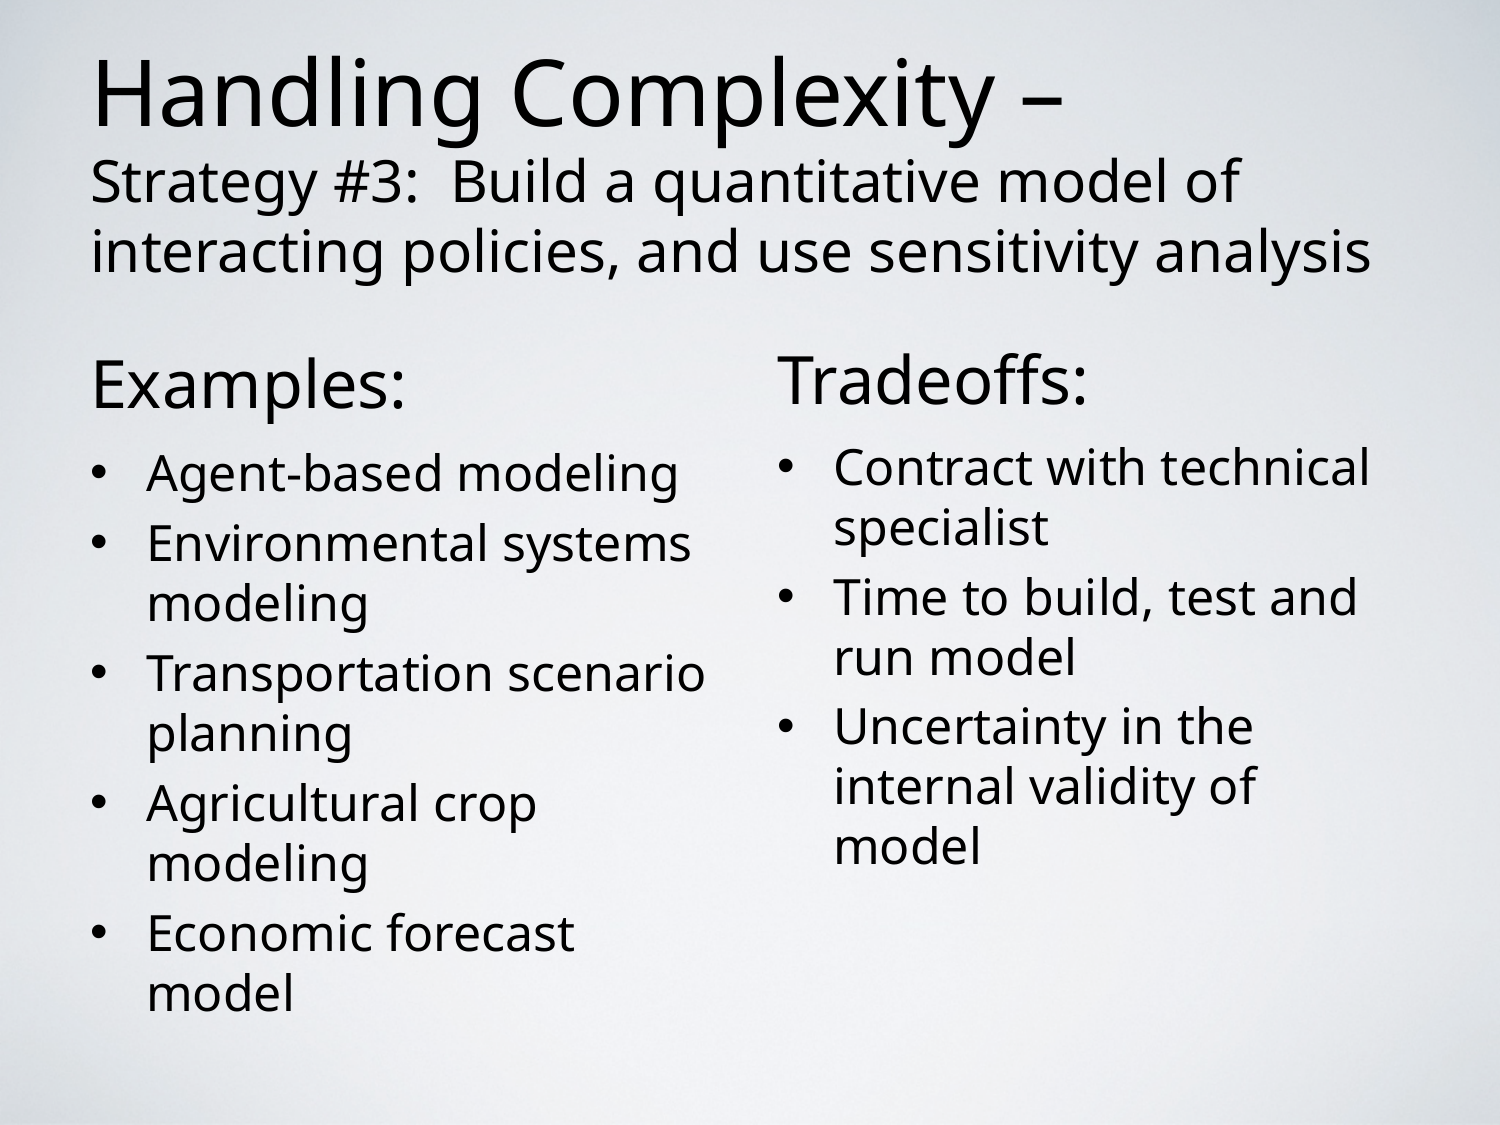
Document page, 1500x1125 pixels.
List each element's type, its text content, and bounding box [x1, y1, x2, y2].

list Agent-based modeling Environmental systems modeling Transportation scenario planning Agricultural crop modeling Economic forecast model [75, 433, 738, 1083]
list Examples: [75, 324, 738, 430]
list Tradeoffs: [761, 320, 1425, 426]
picture [0, 0, 1500, 1125]
list Contract with technical specialist Time to build, test and run model Uncertainty in the internal validity of model [761, 427, 1425, 1076]
title Handling Complexity – Strategy #3: Build a quantitative model of interacting policies, and use sensitivity analysis [75, 14, 1425, 304]
